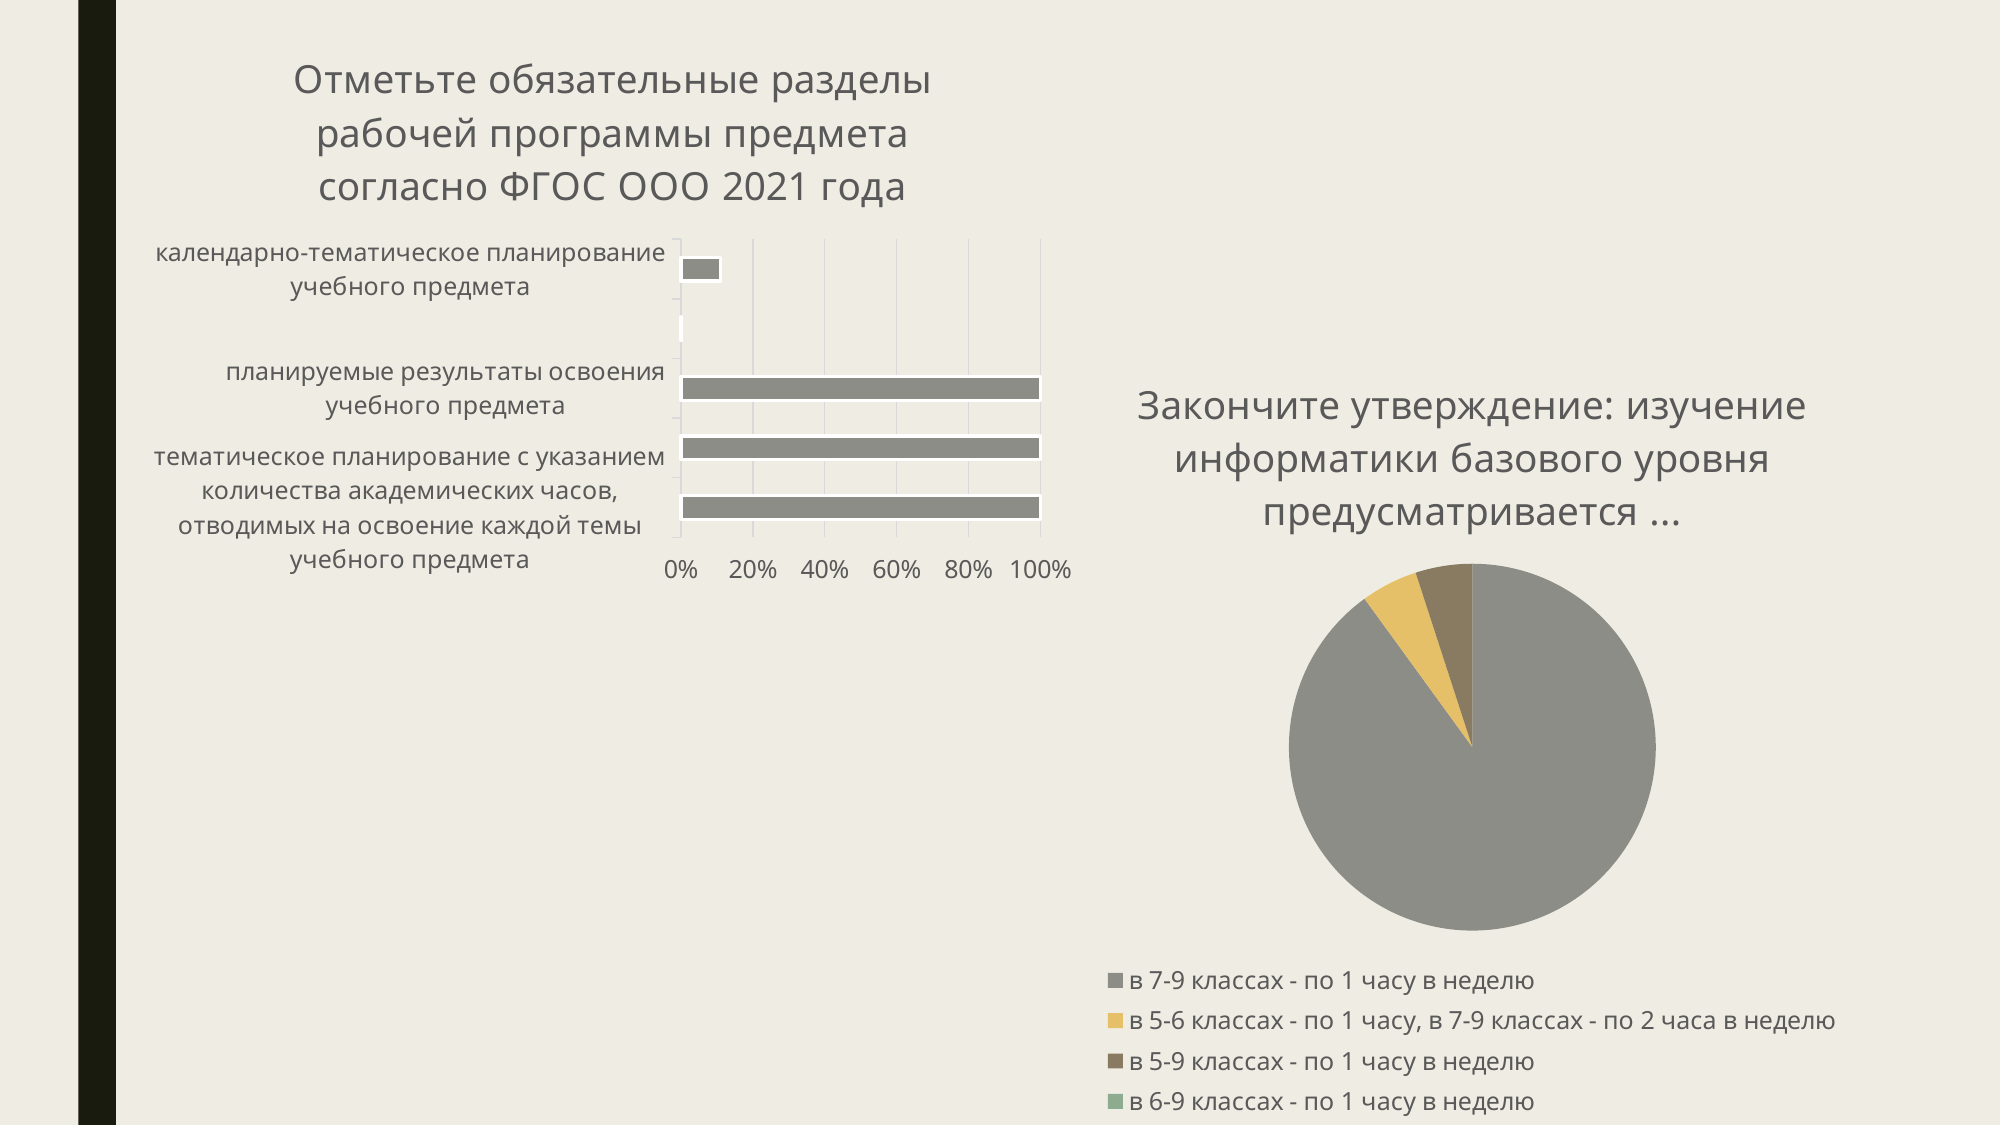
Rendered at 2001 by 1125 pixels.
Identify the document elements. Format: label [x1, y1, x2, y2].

chart [134, 20, 2000, 1125]
